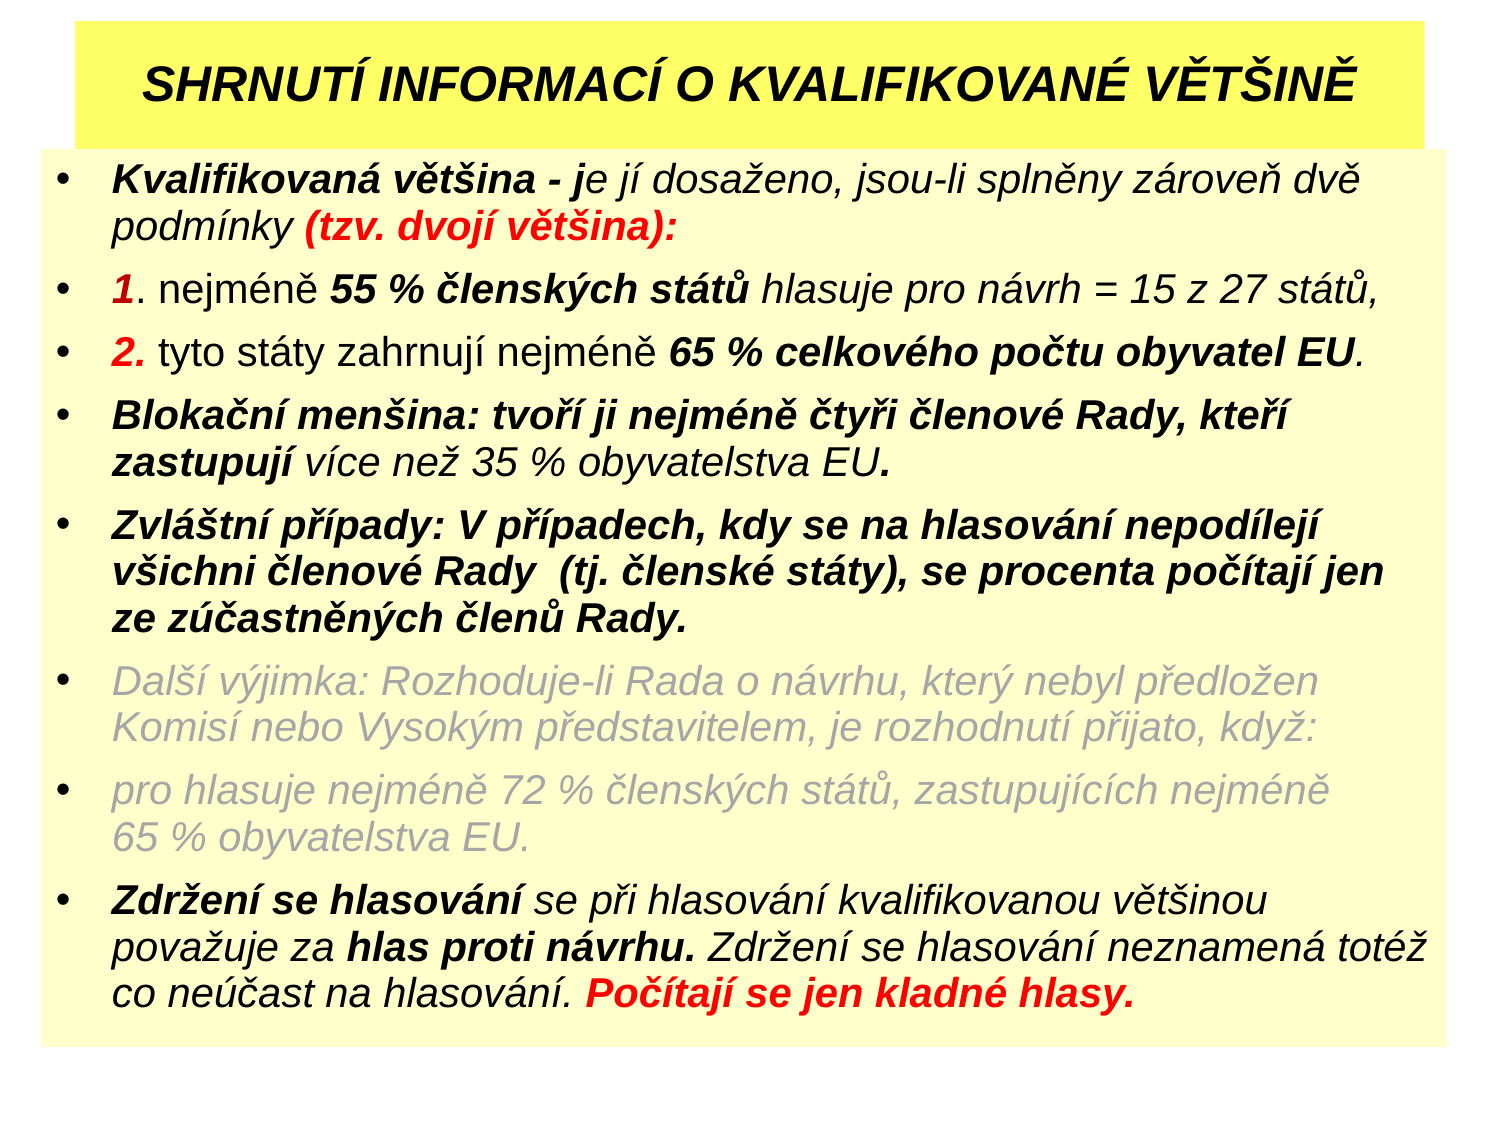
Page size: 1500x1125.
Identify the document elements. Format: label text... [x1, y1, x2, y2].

list Kvalifikovaná většina - je jí dosaženo, jsou-li splněny zároveň dvě podmínky (tzv. dvojí většina): 1. nejméně 55 % členských států hlasuje pro návrh = 15 z 27 států, 2. tyto státy zahrnují nejméně 65 % celkového počtu obyvatel EU. Blokační menšina: tvoří ji nejméně čtyři členové Rady, kteří zastupují více než 35 % obyvatelstva EU. Zvláštní případy: V případech, kdy se na hlasování nepodílejí všichni členové Rady (tj. členské státy), se procenta počítají jen ze zúčastněných členů Rady. Další výjimka: Rozhoduje-li Rada o návrhu, který nebyl předložen Komisí nebo Vysokým představitelem, je rozhodnutí přijato, když: pro hlasuje nejméně 72 % členských států, zastupujících nejméně 65 % obyvatelstva EU. Zdržení se hlasování se při hlasování kvalifikovanou většinou považuje za hlas proti návrhu. Zdržení se hlasování neznamená totéž co neúčast na hlasování. Počítají se jen kladné hlasy. [41, 148, 1447, 1047]
title SHRNUTÍ INFORMACÍ O KVALIFIKOVANÉ VĚTŠINĚ [75, 21, 1425, 148]
